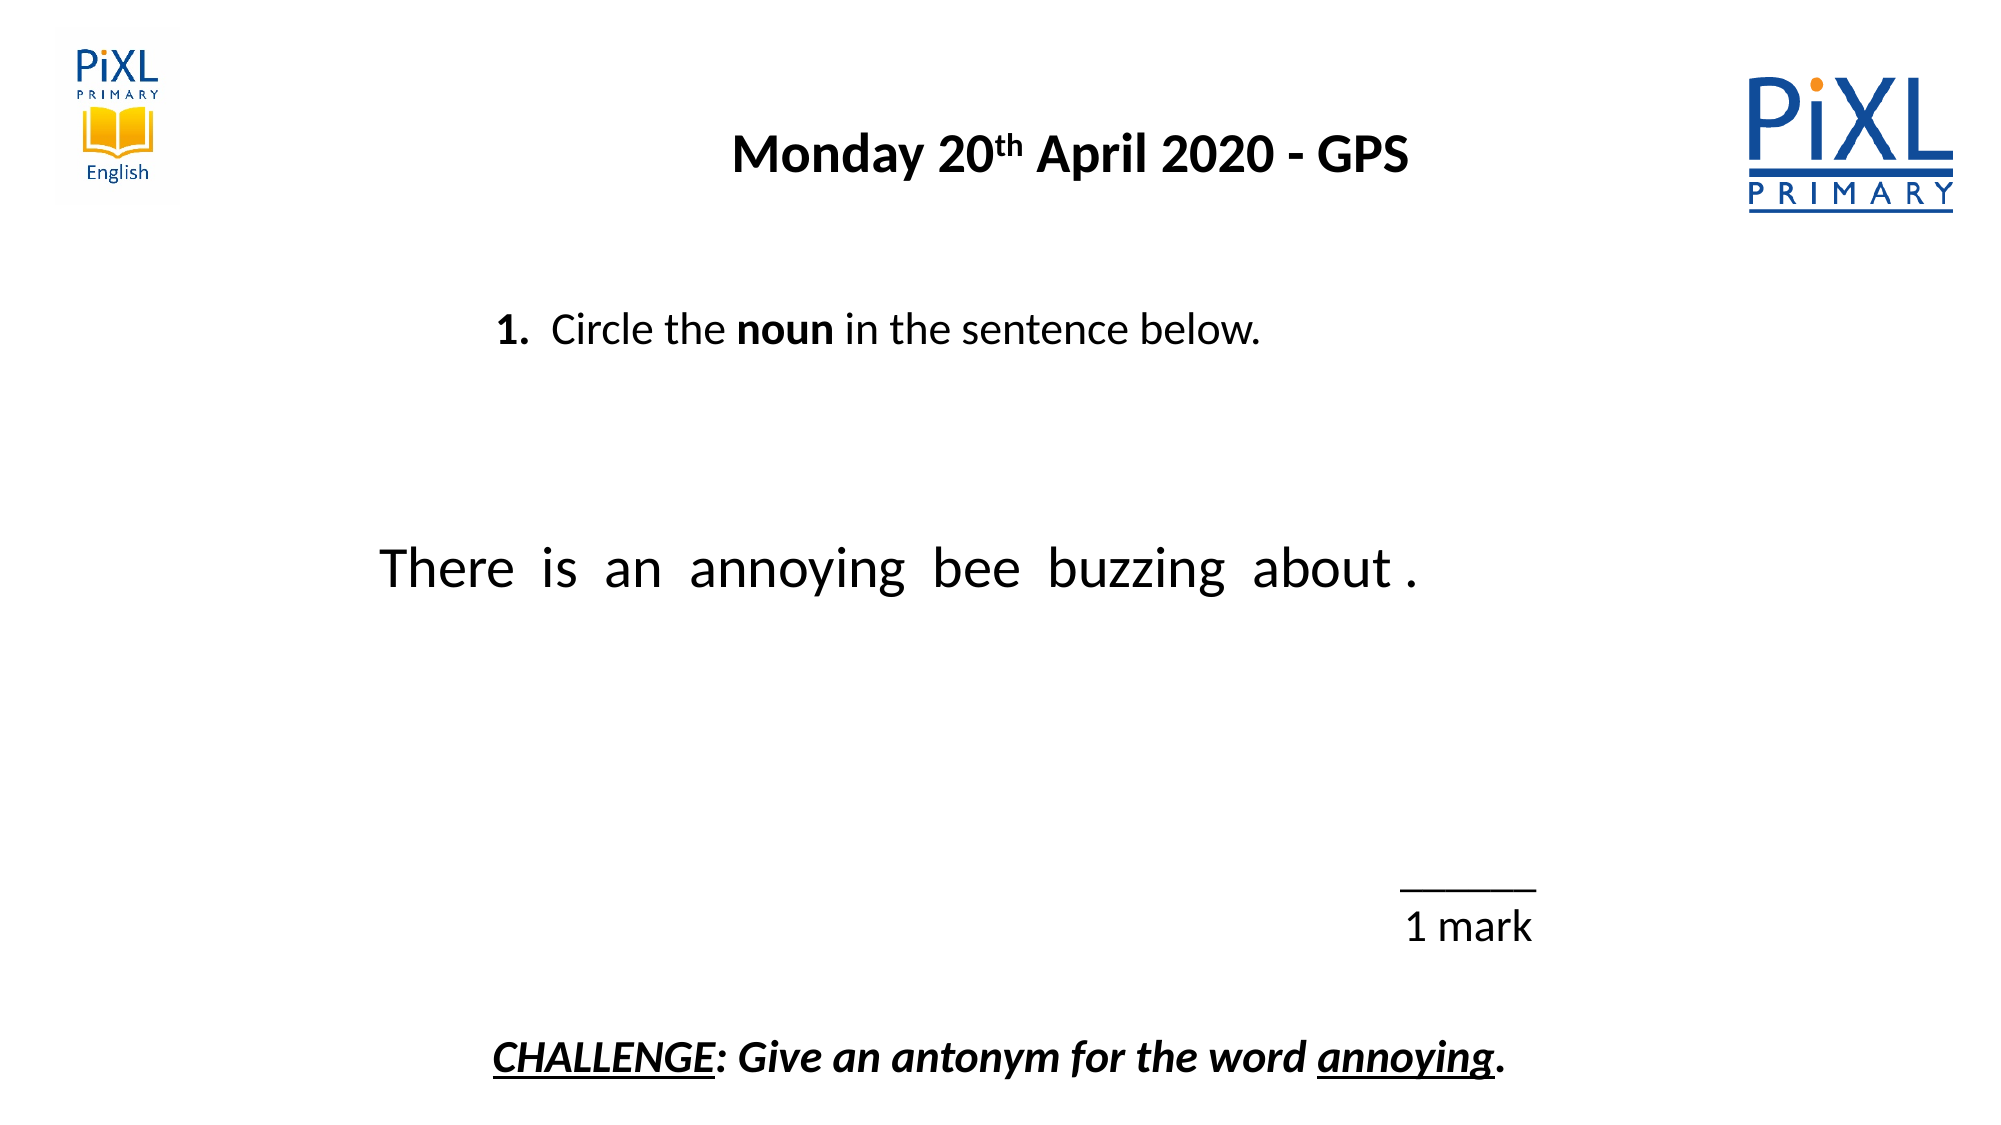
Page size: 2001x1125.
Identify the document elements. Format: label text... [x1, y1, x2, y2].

text_box ______ 1 mark [1379, 833, 1558, 958]
text_box There is an annoying bee buzzing about . [364, 521, 1778, 607]
picture [1749, 77, 1953, 213]
text_box Monday 20th April 2020 - GPS [716, 109, 1425, 192]
text_box CHALLENGE: Give an antonym for the word annoying. [249, 1019, 1750, 1125]
picture [55, 27, 180, 206]
text_box 1. Circle the noun in the sentence below. [480, 291, 1662, 417]
